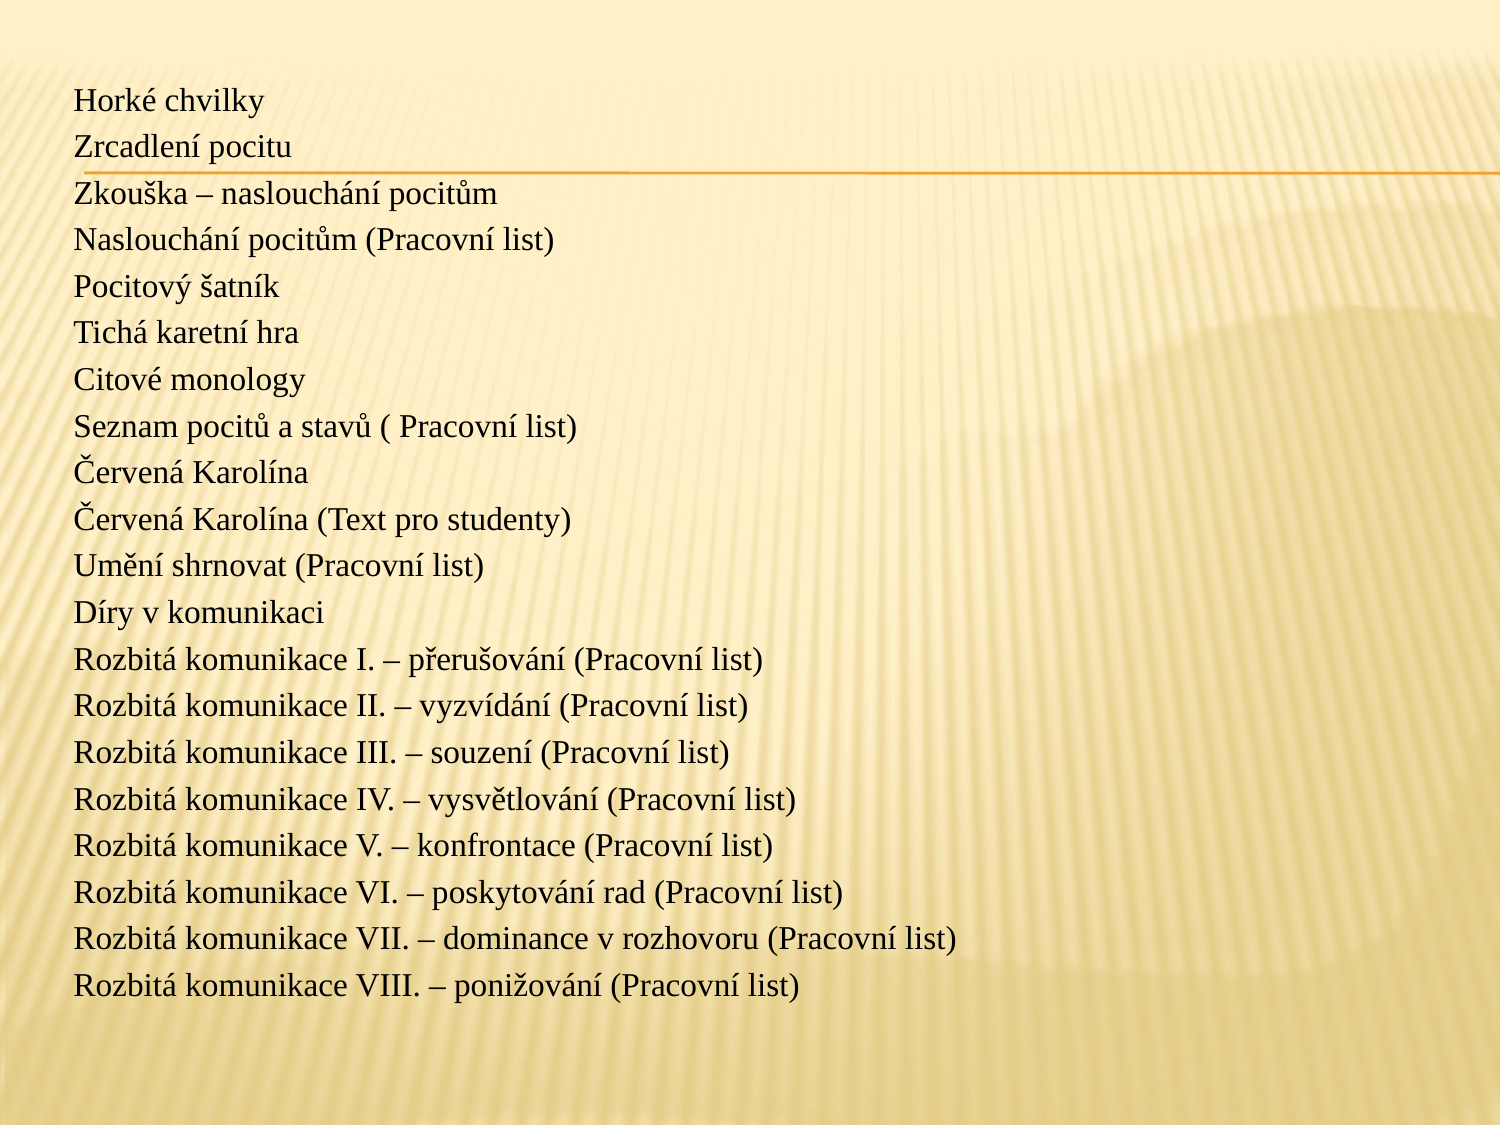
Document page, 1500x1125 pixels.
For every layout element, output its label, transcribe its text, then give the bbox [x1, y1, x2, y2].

list Horké chvilky Zrcadlení pocitu Zkouška – naslouchání pocitům Naslouchání pocitům (Pracovní list) Pocitový šatník Tichá karetní hra Citové monology Seznam pocitů a stavů ( Pracovní list) Červená Karolína Červená Karolína (Text pro studenty) Umění shrnovat (Pracovní list) Díry v komunikaci Rozbitá komunikace I. – přerušování (Pracovní list) Rozbitá komunikace II. – vyzvídání (Pracovní list) Rozbitá komunikace III. – souzení (Pracovní list) Rozbitá komunikace IV. – vysvětlování (Pracovní list) Rozbitá komunikace V. – konfrontace (Pracovní list) Rozbitá komunikace VI. – poskytování rad (Pracovní list) Rozbitá komunikace VII. – dominance v rozhovoru (Pracovní list) Rozbitá komunikace VIII. – ponižování (Pracovní list) [58, 70, 1425, 1067]
